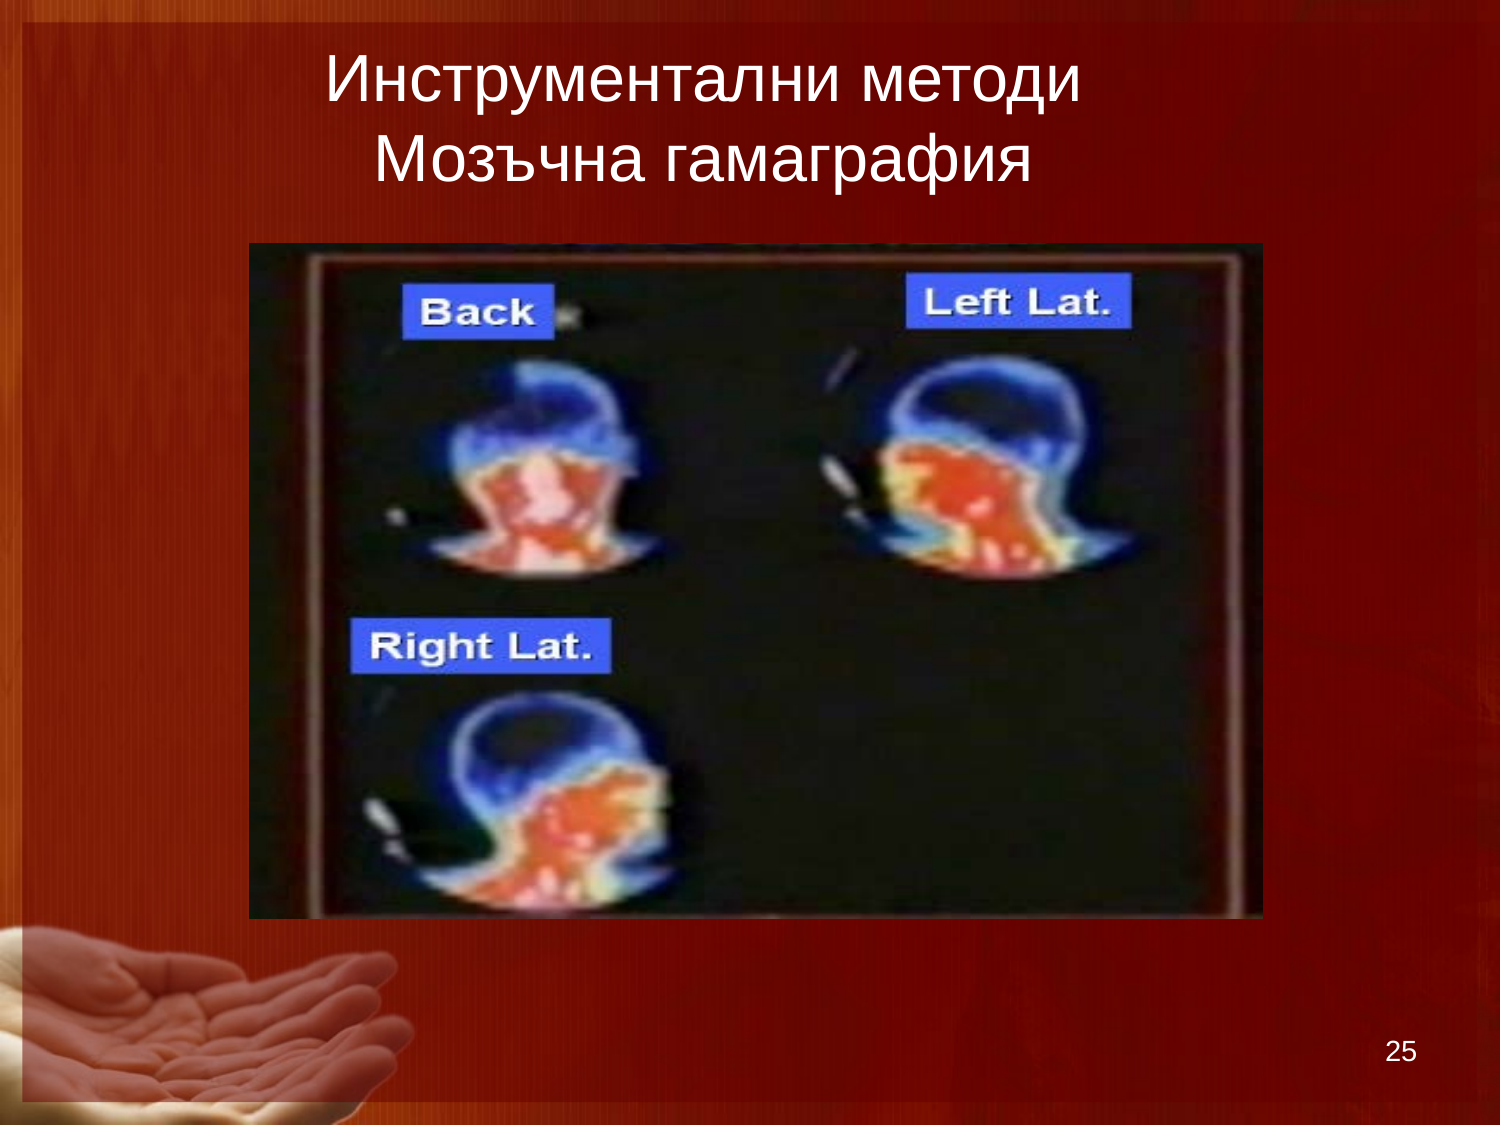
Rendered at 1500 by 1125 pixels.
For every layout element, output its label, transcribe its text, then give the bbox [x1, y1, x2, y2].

slide_number 25 [1374, 1023, 1426, 1073]
picture [0, 0, 1500, 1125]
title Инструментални методи Мозъчна гамаграфия [28, 20, 1380, 209]
